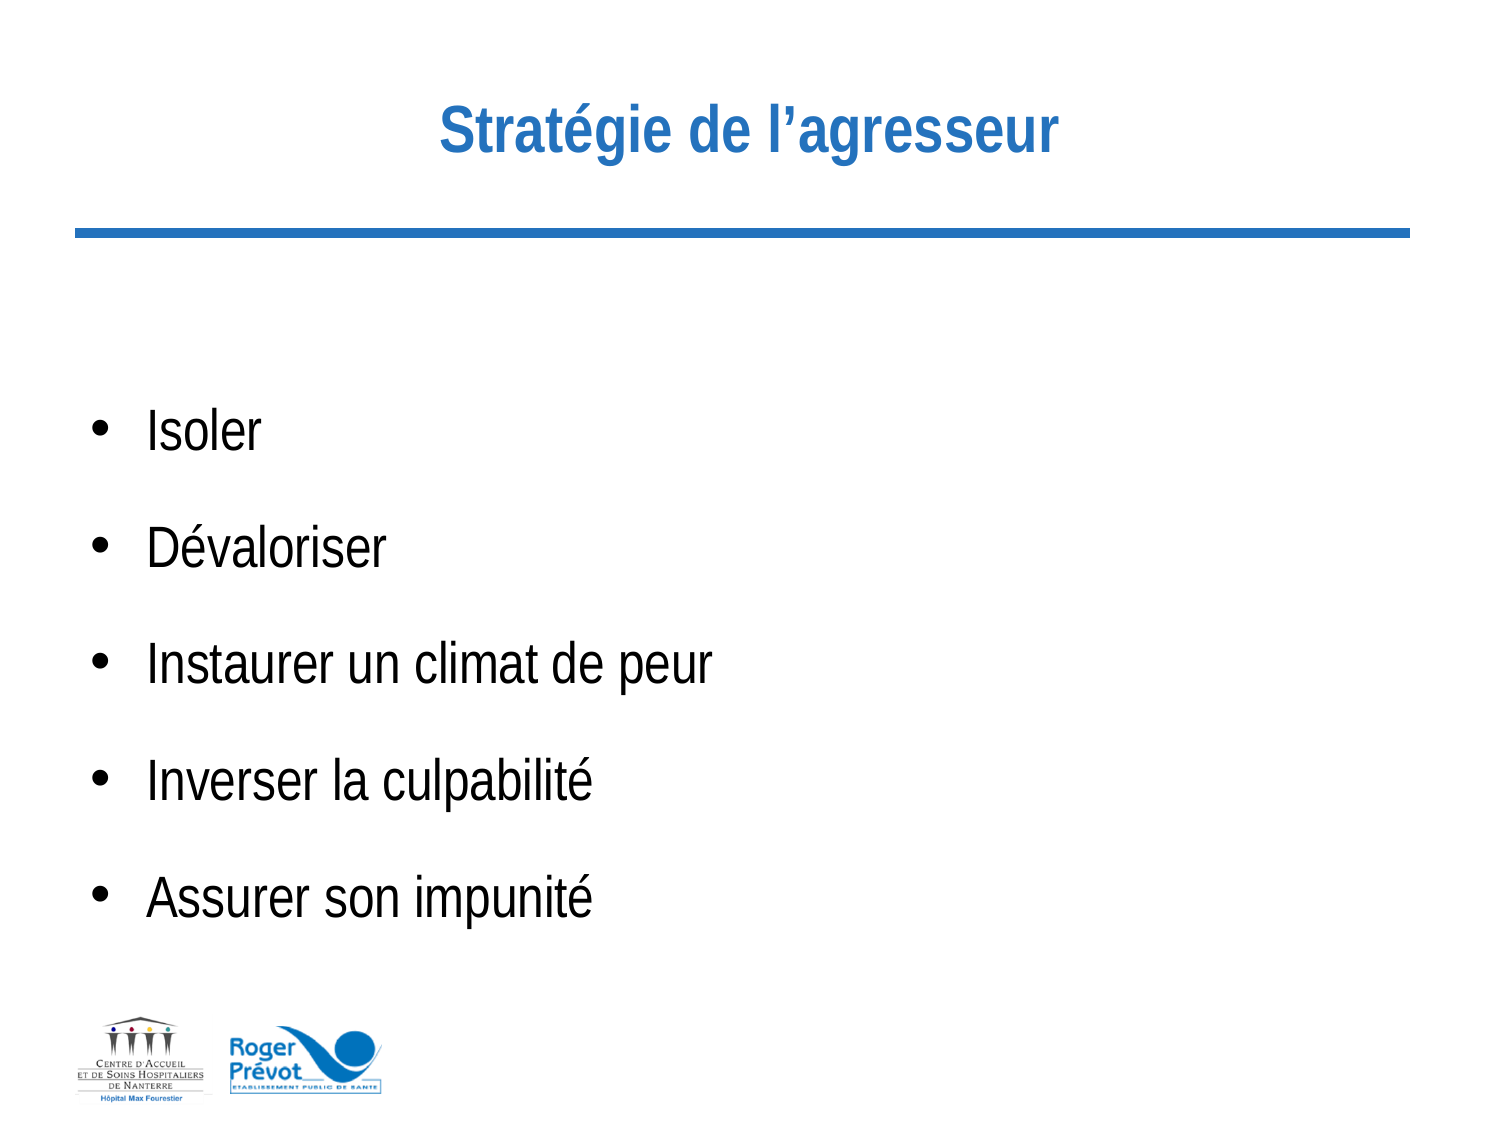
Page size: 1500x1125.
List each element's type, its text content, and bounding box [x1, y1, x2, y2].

picture [75, 1014, 382, 1107]
title Stratégie de l’agresseur [17, 31, 1483, 220]
list Isoler Dévaloriser Instaurer un climat de peur Inverser la culpabilité Assurer son impunité [75, 349, 1425, 1005]
